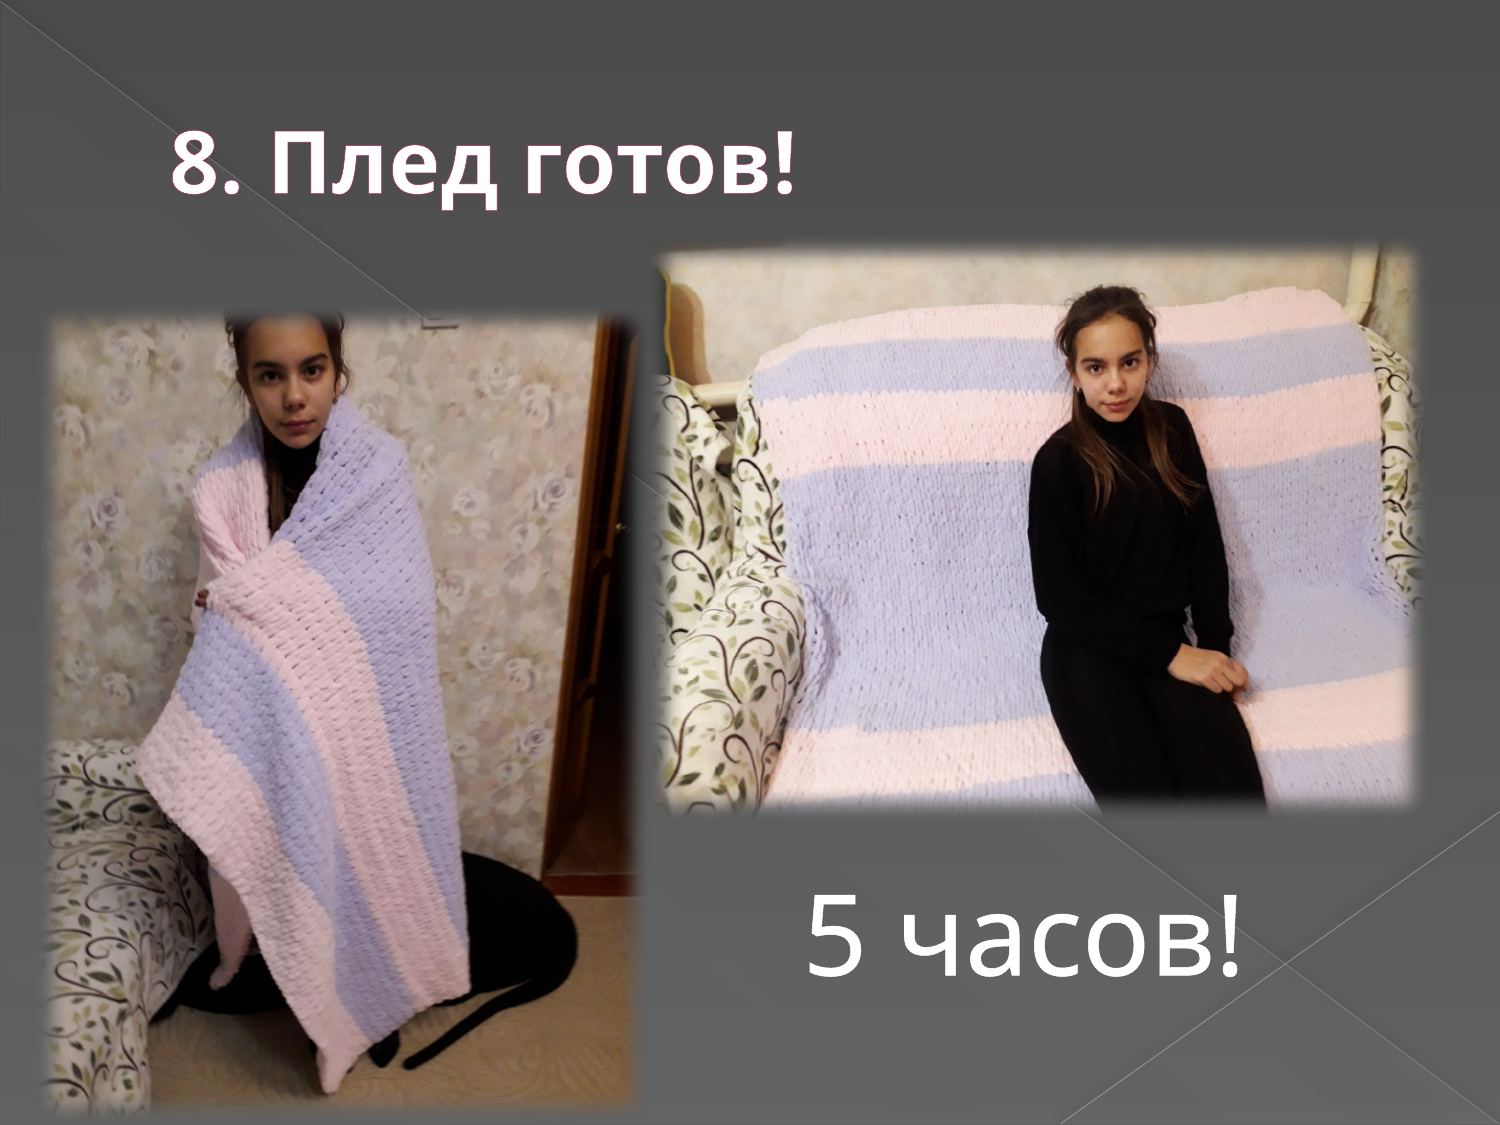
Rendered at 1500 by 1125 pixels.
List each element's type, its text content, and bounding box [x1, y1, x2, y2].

picture [34, 234, 1430, 1125]
title 8. Плед готов! [75, 43, 1425, 274]
text_box 5 часов! [655, 855, 1451, 1006]
